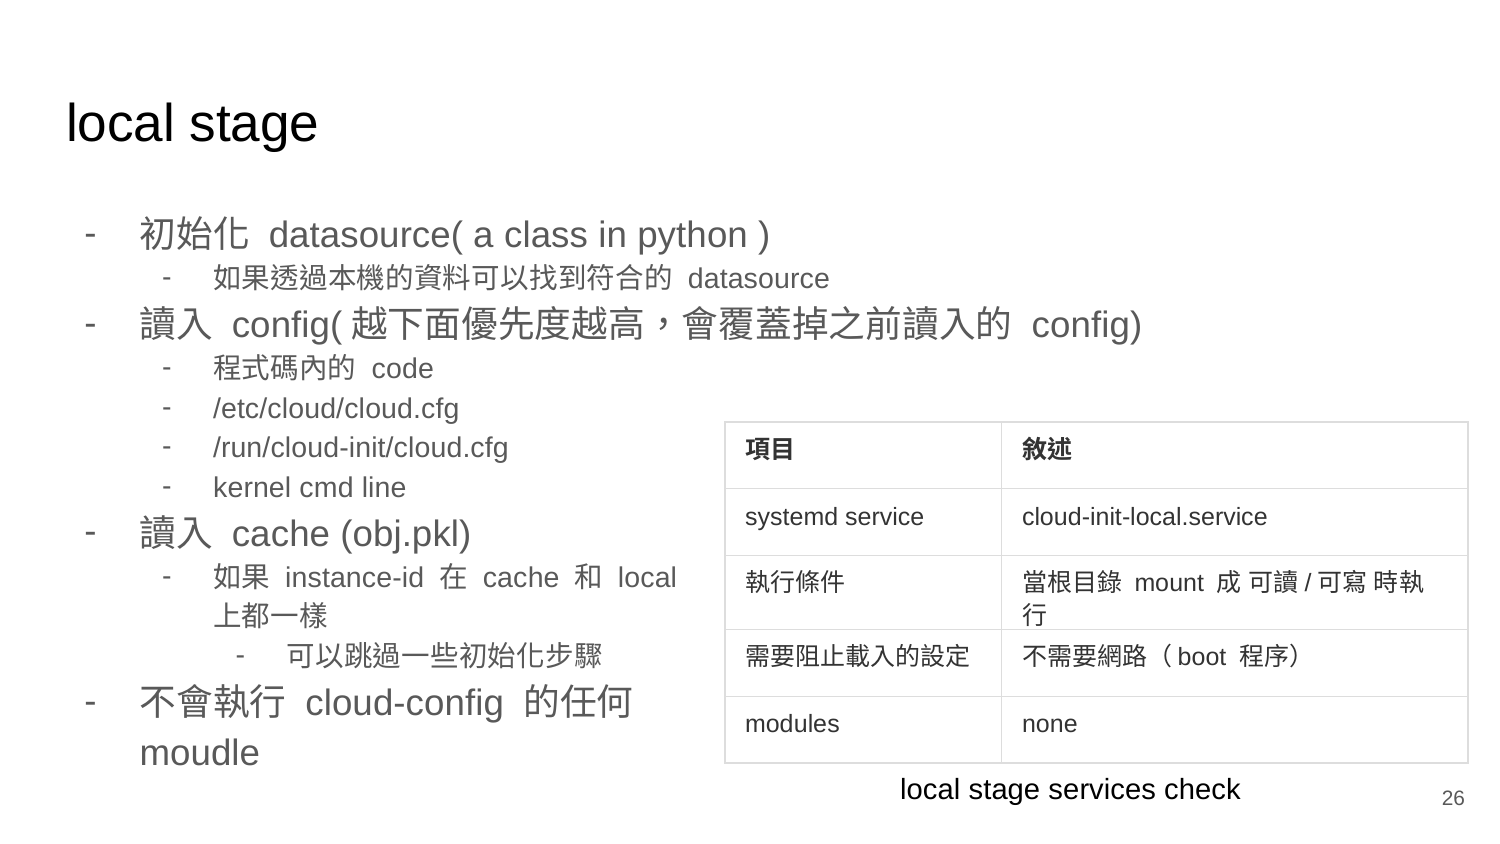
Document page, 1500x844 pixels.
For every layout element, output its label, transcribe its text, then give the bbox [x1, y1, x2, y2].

table_cell 當根目錄 mount 成 可讀/可寫 時執行 [1002, 556, 1467, 629]
table_cell systemd service [726, 489, 1001, 555]
table_cell cloud-init-local.service [1002, 489, 1467, 555]
table_cell none [1002, 697, 1467, 762]
list 初始化 datasource( a class in python ) 如果透過本機的資料可以找到符合的 datasource 讀入 config(越下面優先度越高，會覆蓋掉之前讀入的 config) 程式碼內的 code /etc/cloud/cloud.cfg /run/cloud-init/cloud.cfg kernel cmd line 讀入 cache (obj.pkl) 如果 instance-id 在 cache 和 local 上都一樣 可以跳過一些初始化步驟 不會執行 cloud-config 的任何 moudle [51, 189, 1449, 793]
table_cell 不需要網路（boot 程序） [1002, 630, 1467, 696]
table_cell 需要阻止載入的設定 [726, 630, 1001, 696]
title local stage [51, 72, 1449, 167]
table_header 敘述 [1002, 423, 1467, 488]
table_cell modules [726, 697, 1001, 762]
slide_number ‹#› [1389, 764, 1480, 830]
table_header 項目 [726, 423, 1001, 488]
table_cell 執行條件 [726, 556, 1001, 629]
text_box local stage services check [885, 755, 1308, 821]
